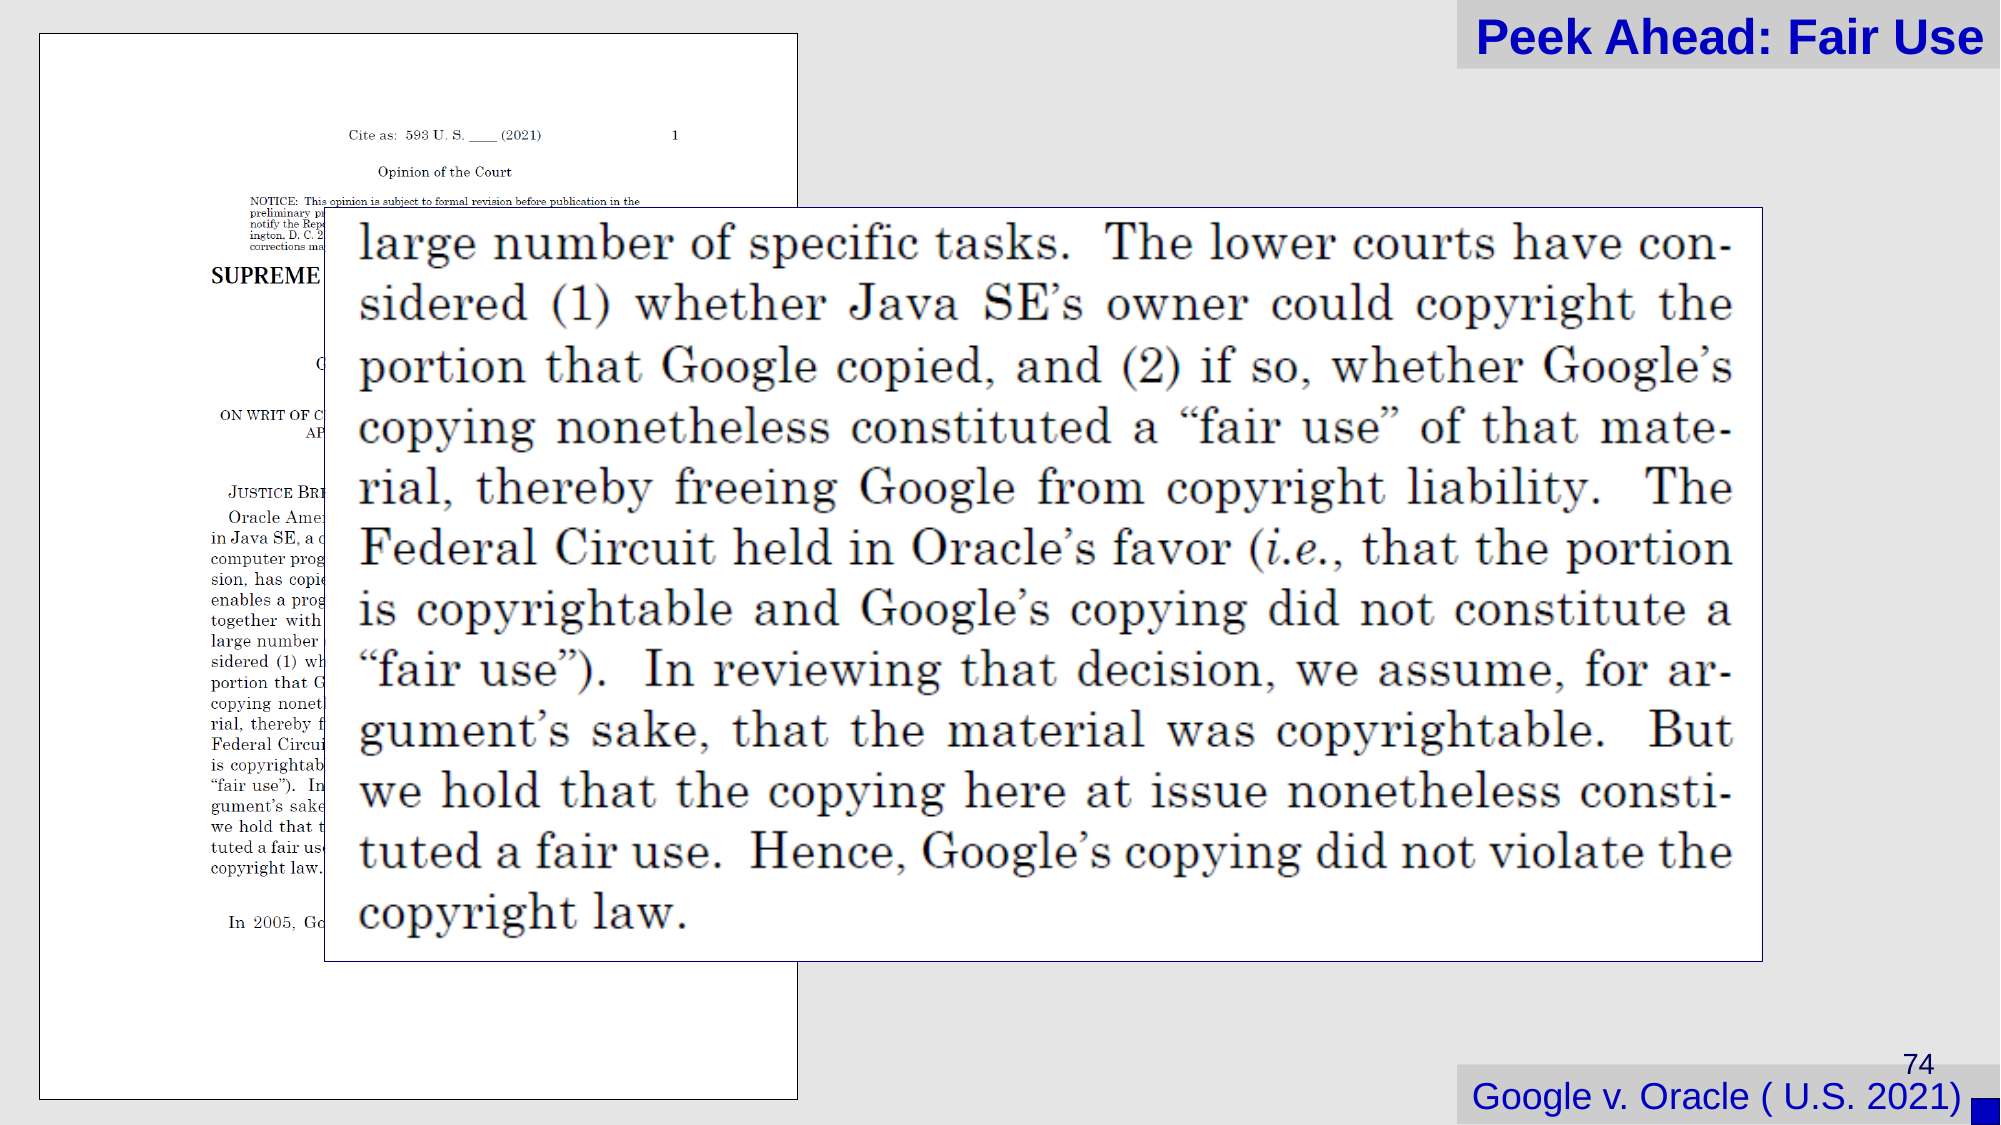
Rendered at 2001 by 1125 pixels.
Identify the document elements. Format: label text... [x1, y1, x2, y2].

picture [39, 34, 1762, 1100]
text_box Google v. Oracle ( U.S. 2021) [1457, 1064, 2000, 1125]
title Peek Ahead: Fair Use [1457, 0, 2000, 69]
slide_number 74 [1533, 1024, 1951, 1064]
text_box [1971, 1099, 2000, 1125]
